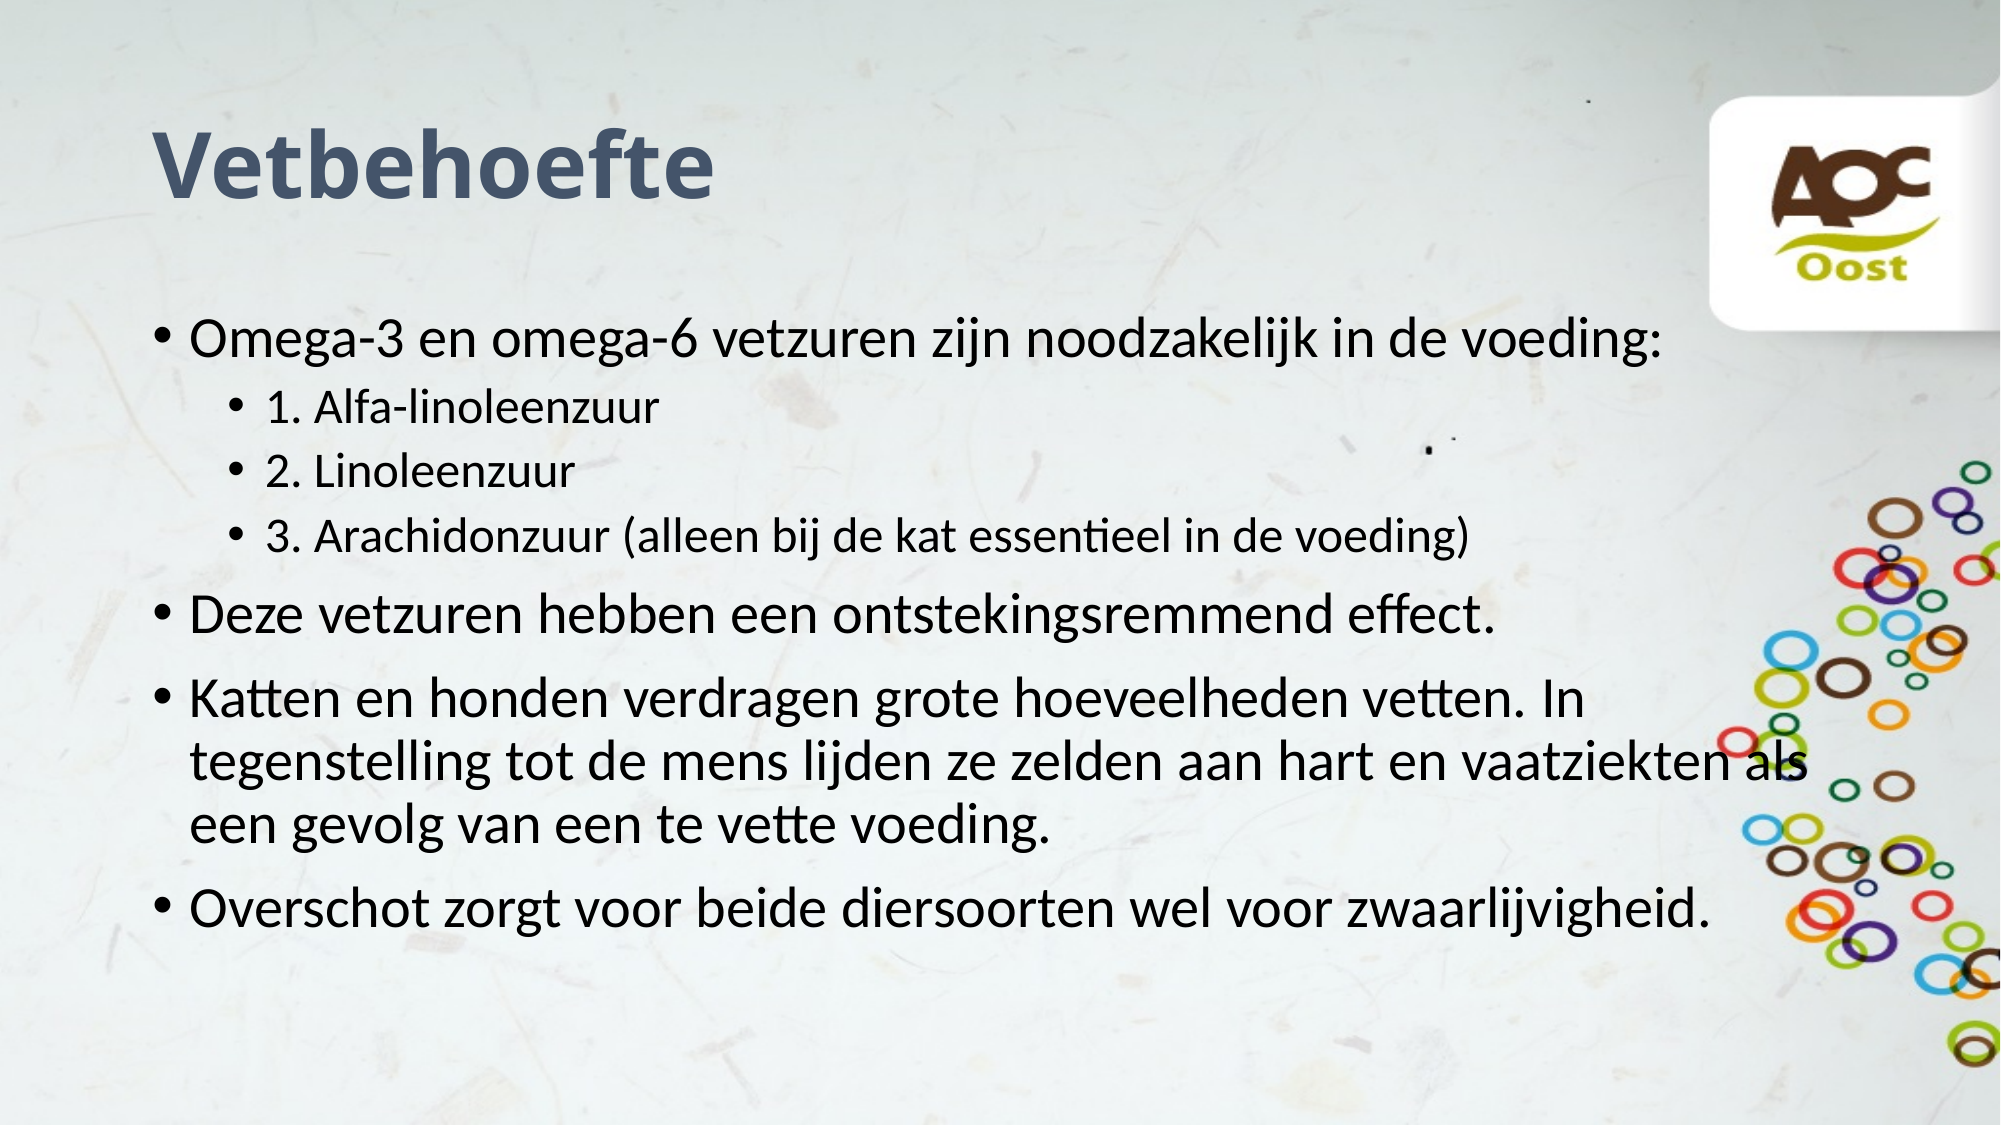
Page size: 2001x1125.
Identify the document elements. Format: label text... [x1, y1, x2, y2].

list Omega-3 en omega-6 vetzuren zijn noodzakelijk in de voeding: 1. Alfa-linoleenzuur 2. Linoleenzuur 3. Arachidonzuur (alleen bij de kat essentieel in de voeding) Deze vetzuren hebben een ontstekingsremmend effect. Katten en honden verdragen grote hoeveelheden vetten. In tegenstelling tot de mens lijden ze zelden aan hart en vaatziekten als een gevolg van een te vette voeding. Overschot zorgt voor beide diersoorten wel voor zwaarlijvigheid. [137, 299, 1863, 1014]
picture [0, 0, 2001, 1125]
title Vetbehoefte [137, 59, 1863, 278]
